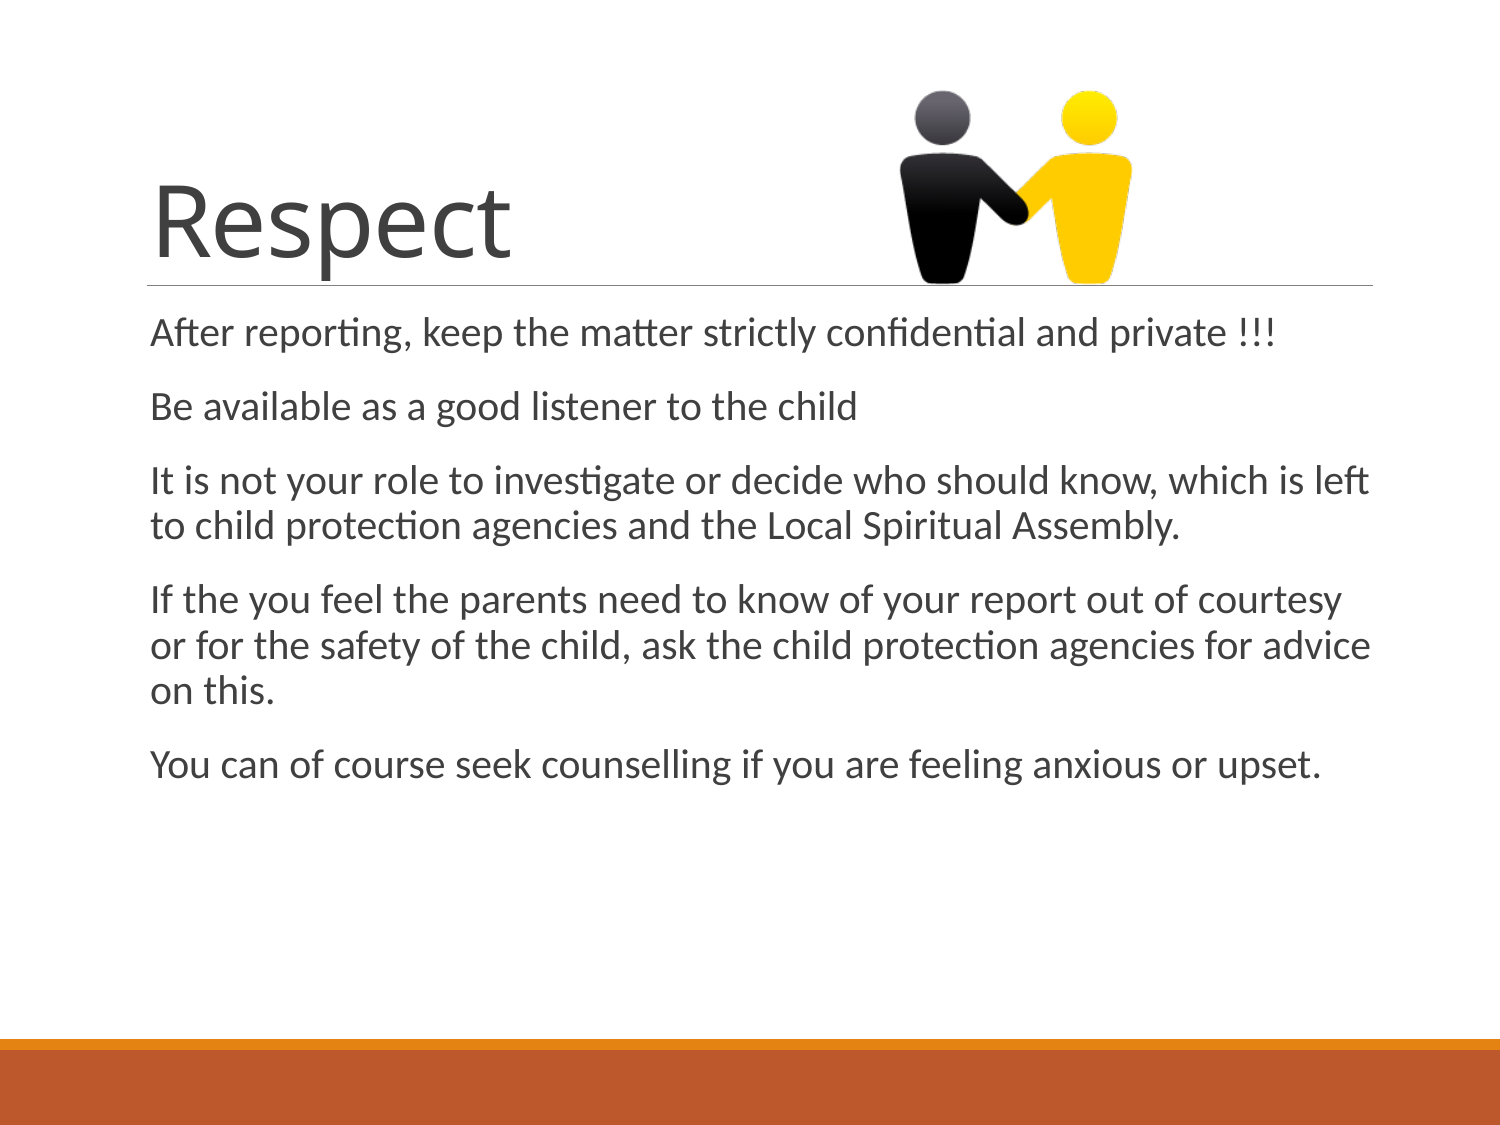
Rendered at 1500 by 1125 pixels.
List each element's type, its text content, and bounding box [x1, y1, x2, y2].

title Respect [135, 47, 1373, 285]
picture [891, 62, 1141, 312]
list After reporting, keep the matter strictly confidential and private !!! Be available as a good listener to the child It is not your role to investigate or decide who should know, which is left to child protection agencies and the Local Spiritual Assembly. If the you feel the parents need to know of your report out of courtesy or for the safety of the child, ask the child protection agencies for advice on this. You can of course seek counselling if you are feeling anxious or upset. [135, 302, 1373, 963]
